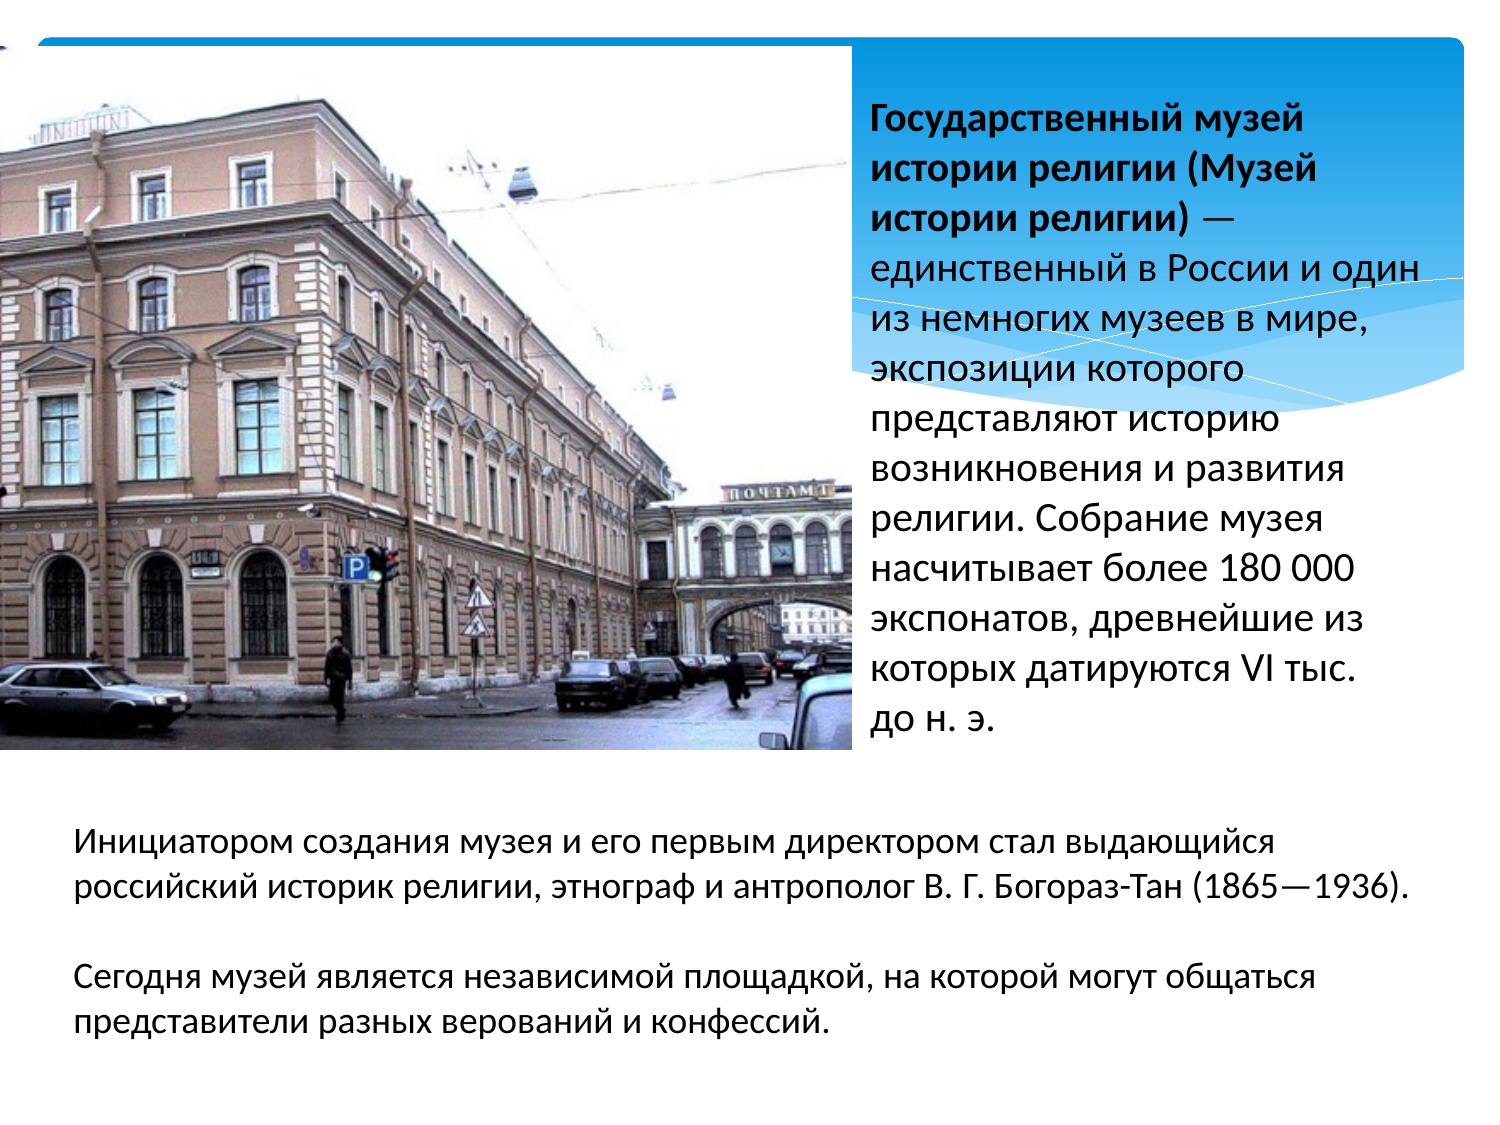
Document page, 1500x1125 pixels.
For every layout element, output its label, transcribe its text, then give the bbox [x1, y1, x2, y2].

picture [0, 46, 852, 751]
text_box Инициатором создания музея и его первым директором стал выдающийся российский историк религии, этнограф и антрополог В. Г. Богораз-Тан (1865—1936). Сегодня музей является независимой площадкой, на которой могут общаться представители разных верований и конфессий. [58, 808, 1436, 1049]
text_box Государственный музей истории религии (Музей истории религии) — единственный в России и один из немногих музеев в мире, экспозиции которого представляют историю возникновения и развития религии. Собрание музея насчитывает более 180 000 экспонатов, древнейшие из которых датируются VI тыс. до н. э. [856, 82, 1470, 747]
